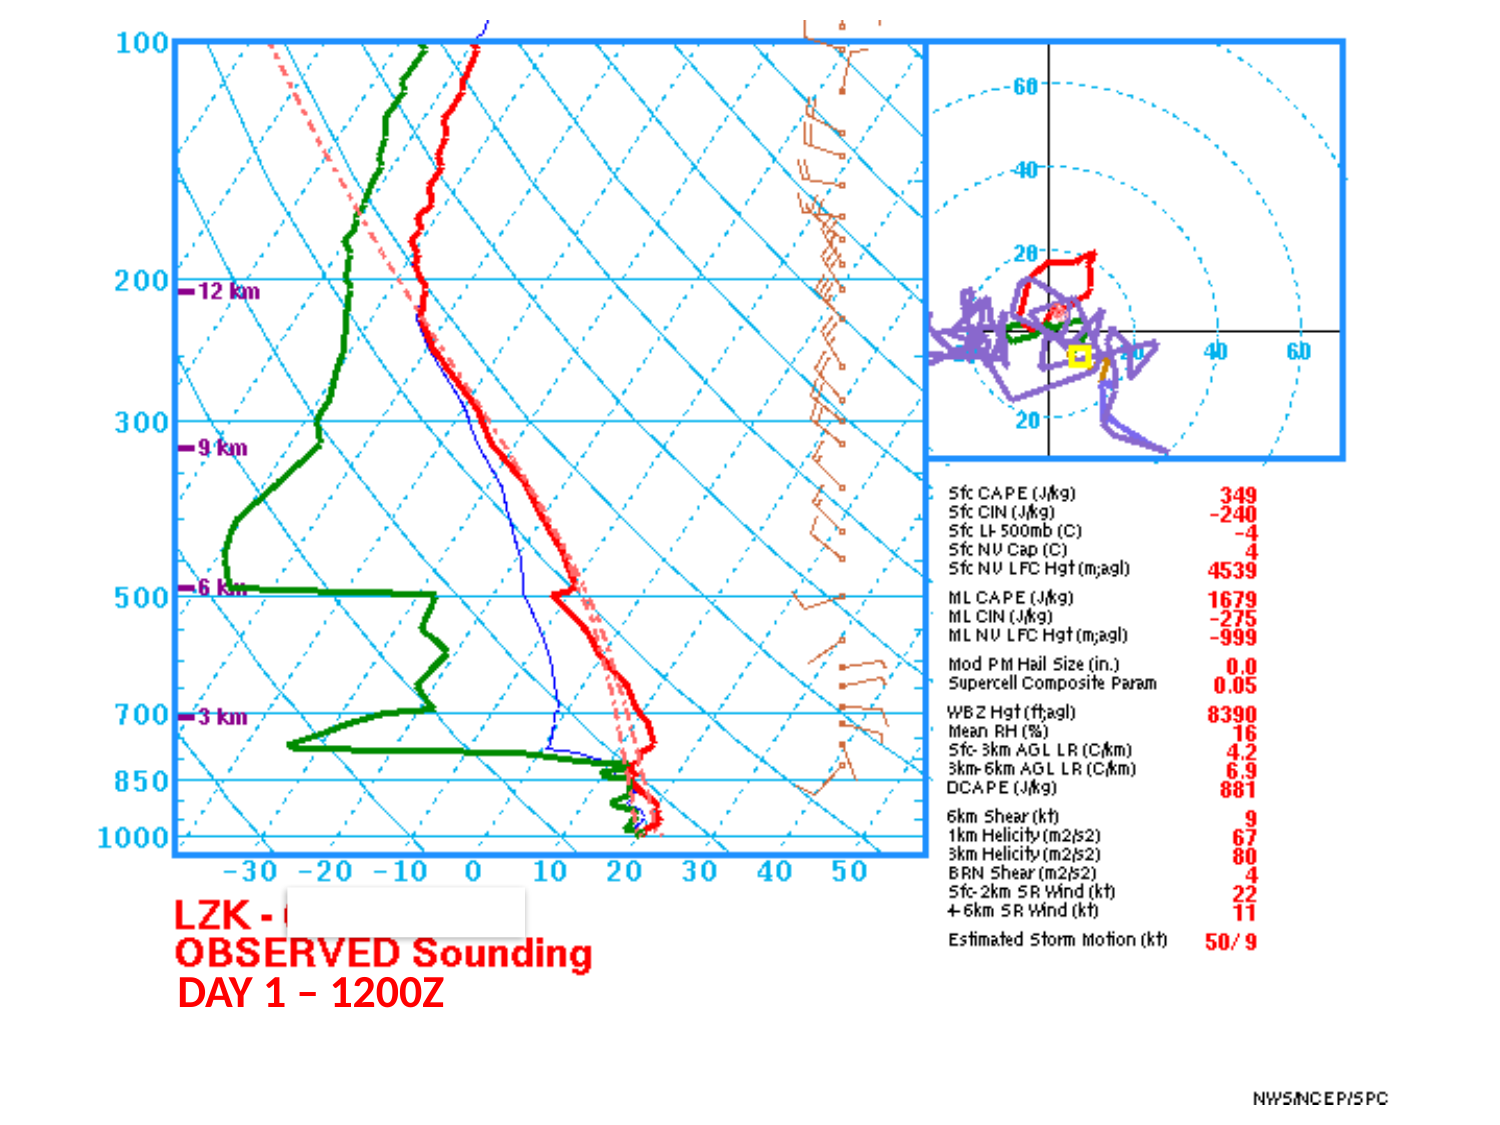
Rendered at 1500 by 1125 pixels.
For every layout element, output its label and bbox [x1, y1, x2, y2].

picture [91, 20, 1409, 1105]
